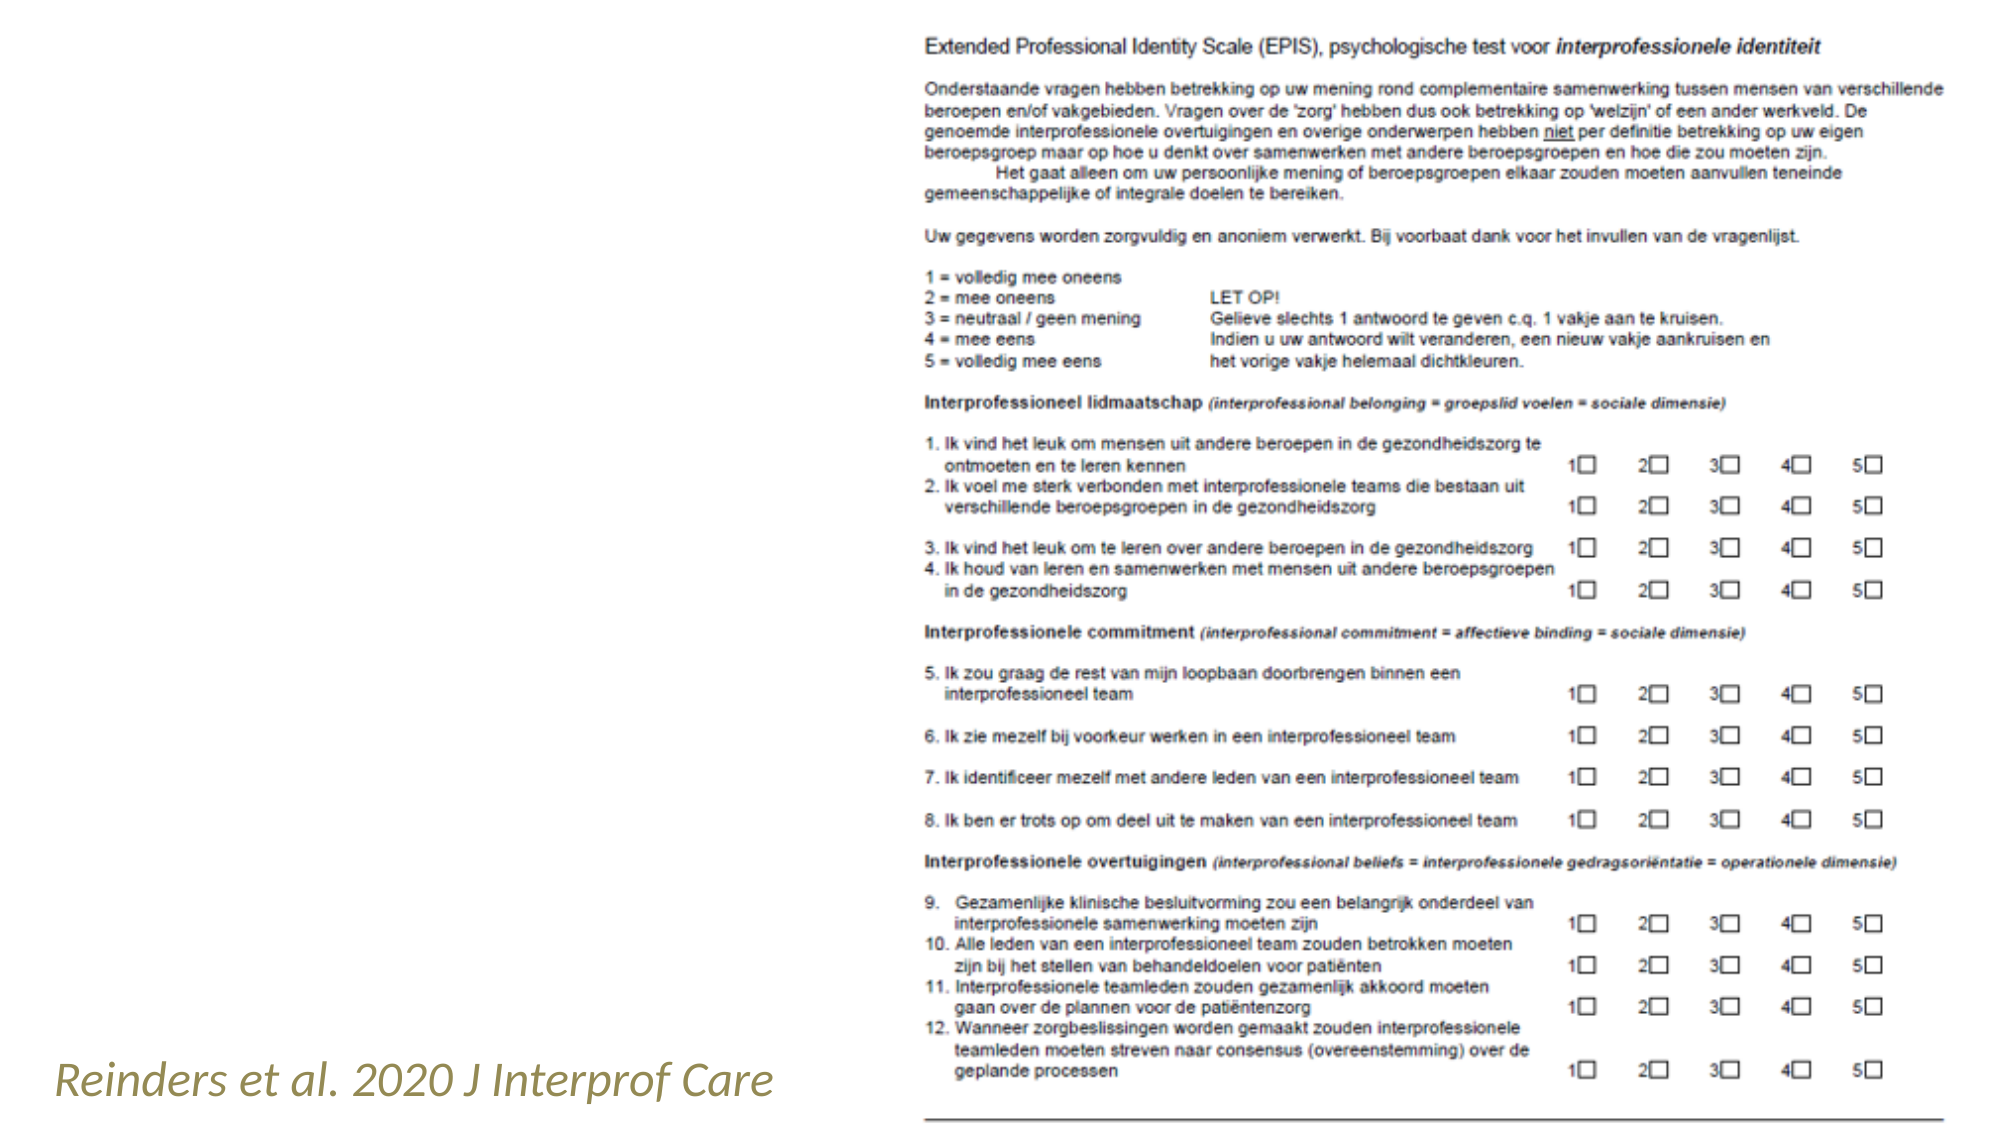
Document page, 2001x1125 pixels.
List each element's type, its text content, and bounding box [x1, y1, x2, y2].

picture [885, 0, 1982, 1125]
text_box Reinders et al. 2020 J Interprof Care [39, 1038, 870, 1114]
